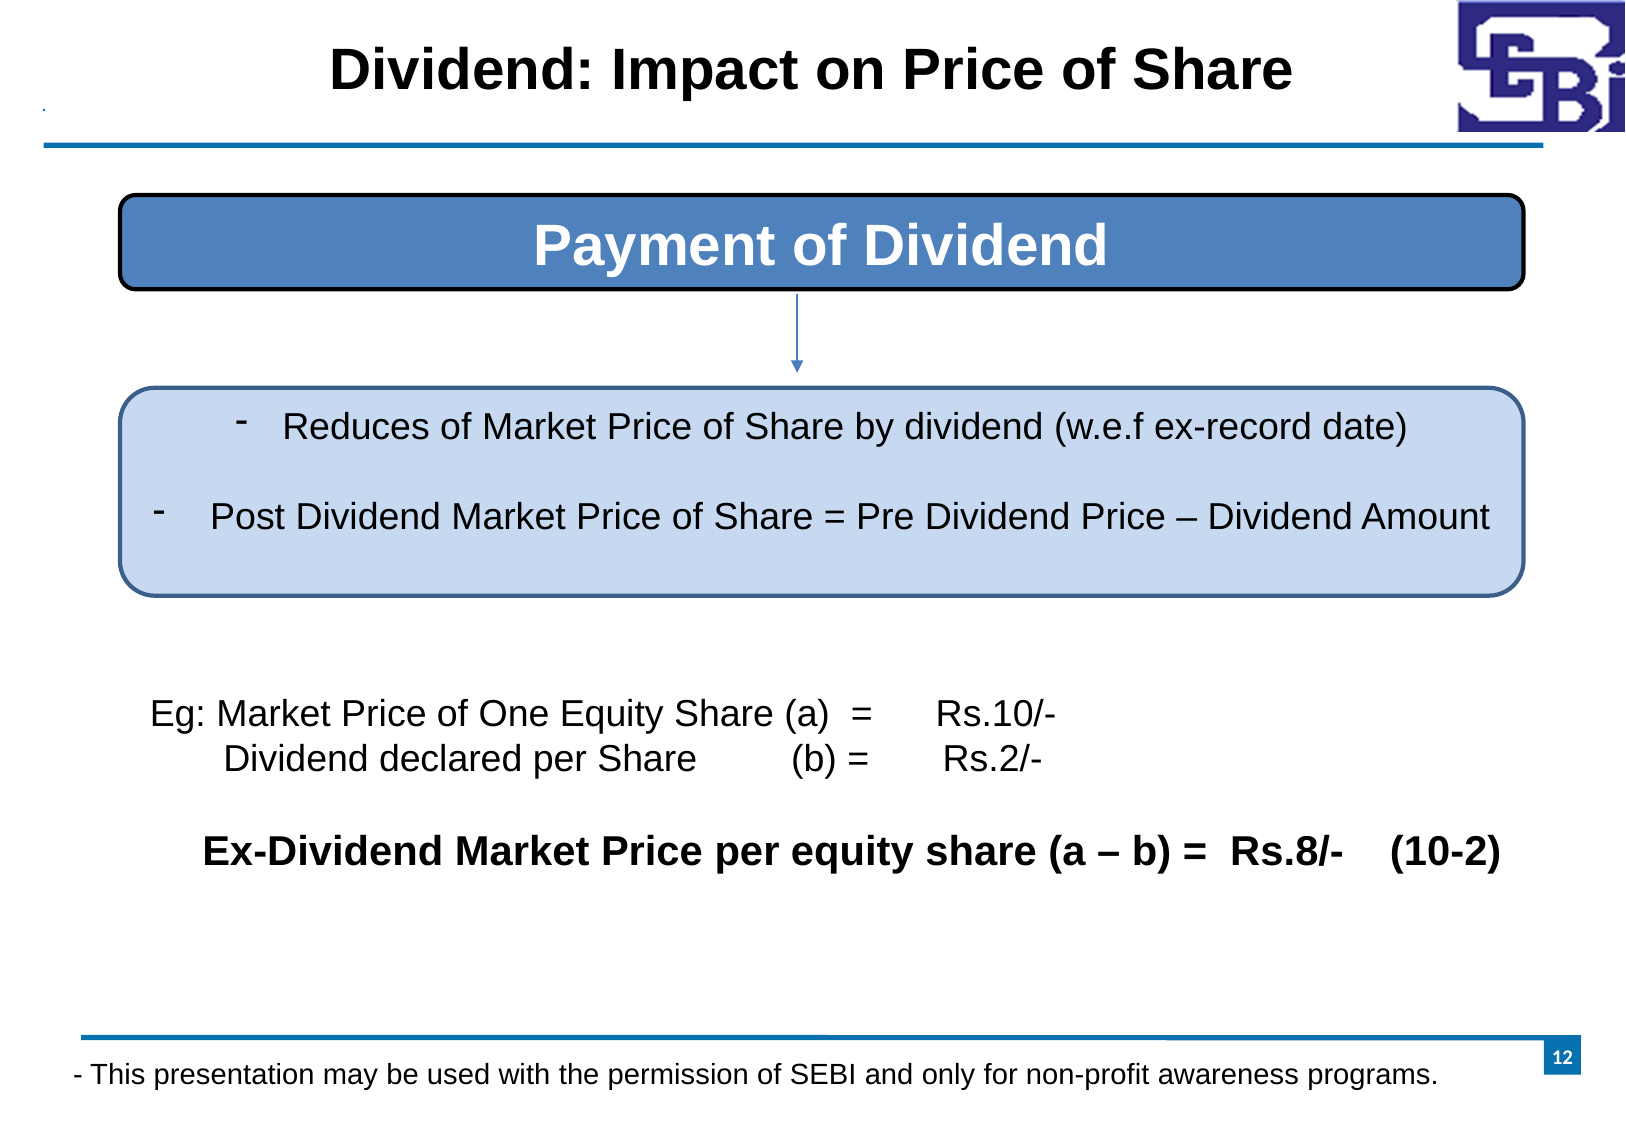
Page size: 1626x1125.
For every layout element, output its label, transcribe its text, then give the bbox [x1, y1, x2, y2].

text_box [58, 161, 1544, 1013]
text_box Eg: Market Price of One Equity Share (a) = Rs.10/- Dividend declared per Share (b) = Rs.2/- Ex-Dividend Market Price per equity share (a – b) = Rs.8/- (10-2) [135, 681, 1524, 882]
text_box Reduces of Market Price of Share by dividend (w.e.f ex-record date) Post Dividend Market Price of Share = Pre Dividend Price – Dividend Amount [117, 385, 1526, 598]
text_box 12 [1543, 1037, 1581, 1075]
text_box Payment of Dividend [117, 192, 1526, 292]
picture [1455, 0, 1625, 133]
text_box - This presentation may be used with the permission of SEBI and only for non-profit awareness programs. [58, 1048, 1544, 1098]
text_box Dividend: Impact on Price of Share [81, 15, 1450, 126]
